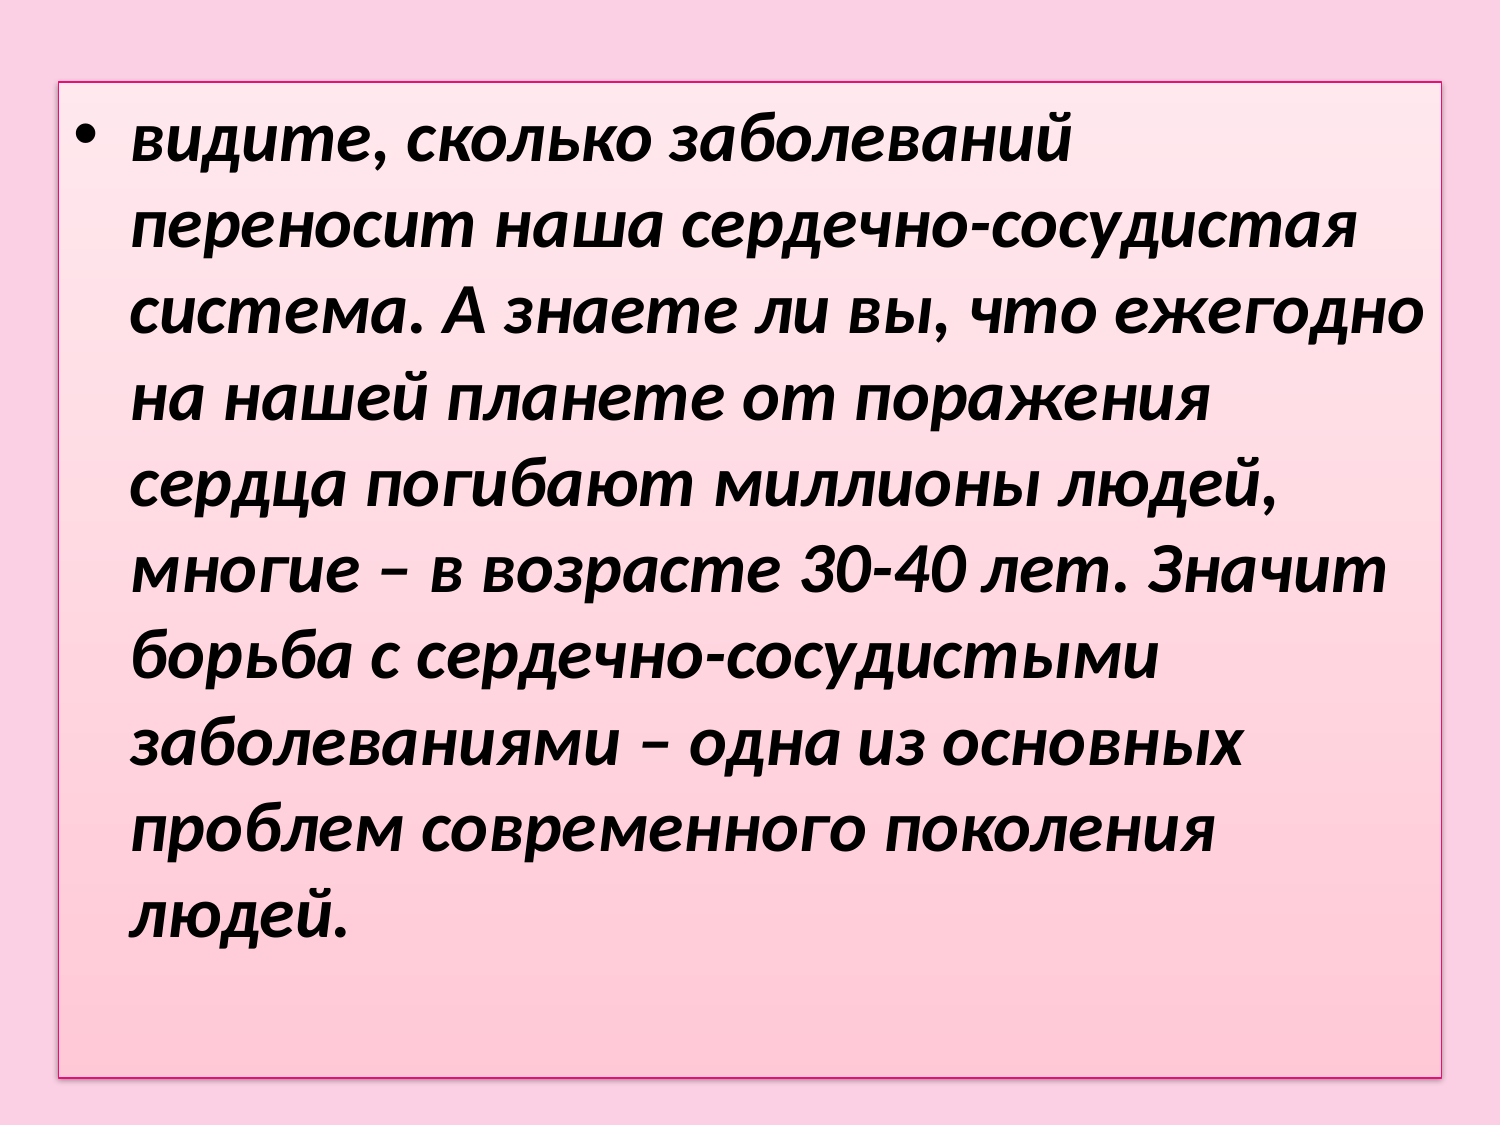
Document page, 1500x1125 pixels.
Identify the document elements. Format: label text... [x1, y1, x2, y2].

list видите, сколько заболеваний переносит наша сердечно-сосудистая система. А знаете ли вы, что ежегодно на нашей планете от поражения сердца погибают миллионы людей, многие – в возрасте 30-40 лет. Значит борьба с сердечно-сосудистыми заболеваниями – одна из основных проблем современного поколения людей. [58, 81, 1442, 1079]
